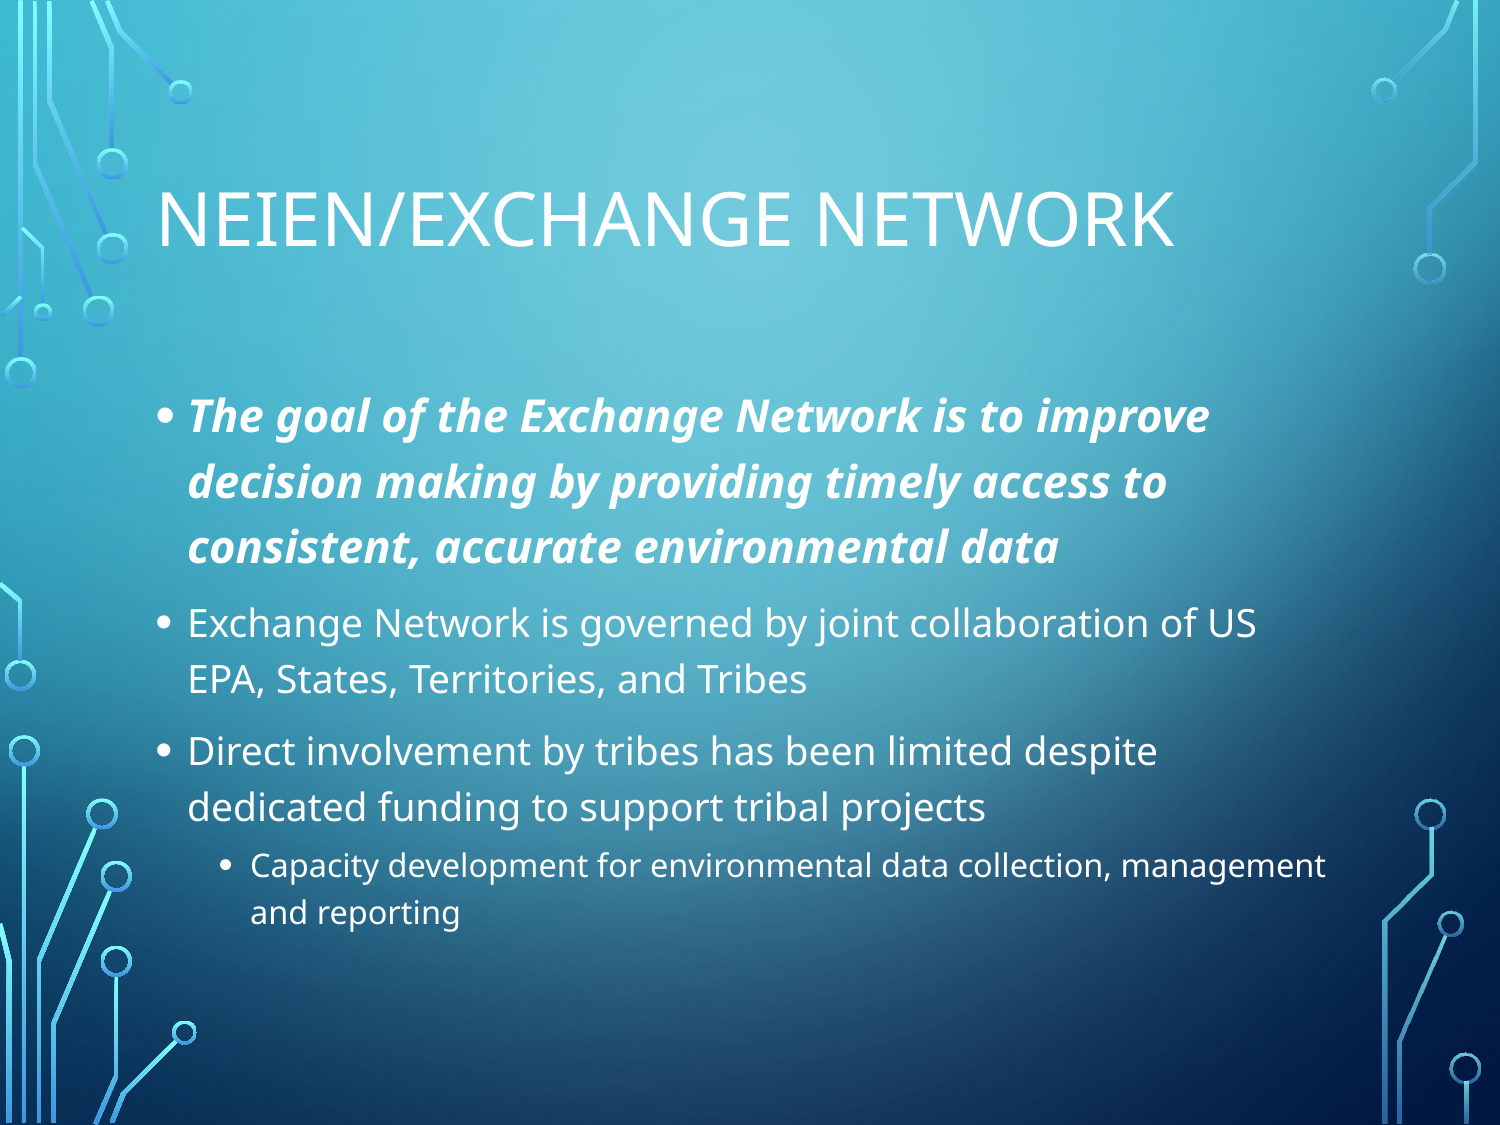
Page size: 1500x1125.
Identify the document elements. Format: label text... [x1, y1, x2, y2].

title NEIEN/Exchange Network [140, 101, 1360, 344]
list The goal of the Exchange Network is to improve decision making by providing timely access to consistent, accurate environmental data Exchange Network is governed by joint collaboration of US EPA, States, Territories, and Tribes Direct involvement by tribes has been limited despite dedicated funding to support tribal projects Capacity development for environmental data collection, management and reporting [140, 369, 1360, 950]
